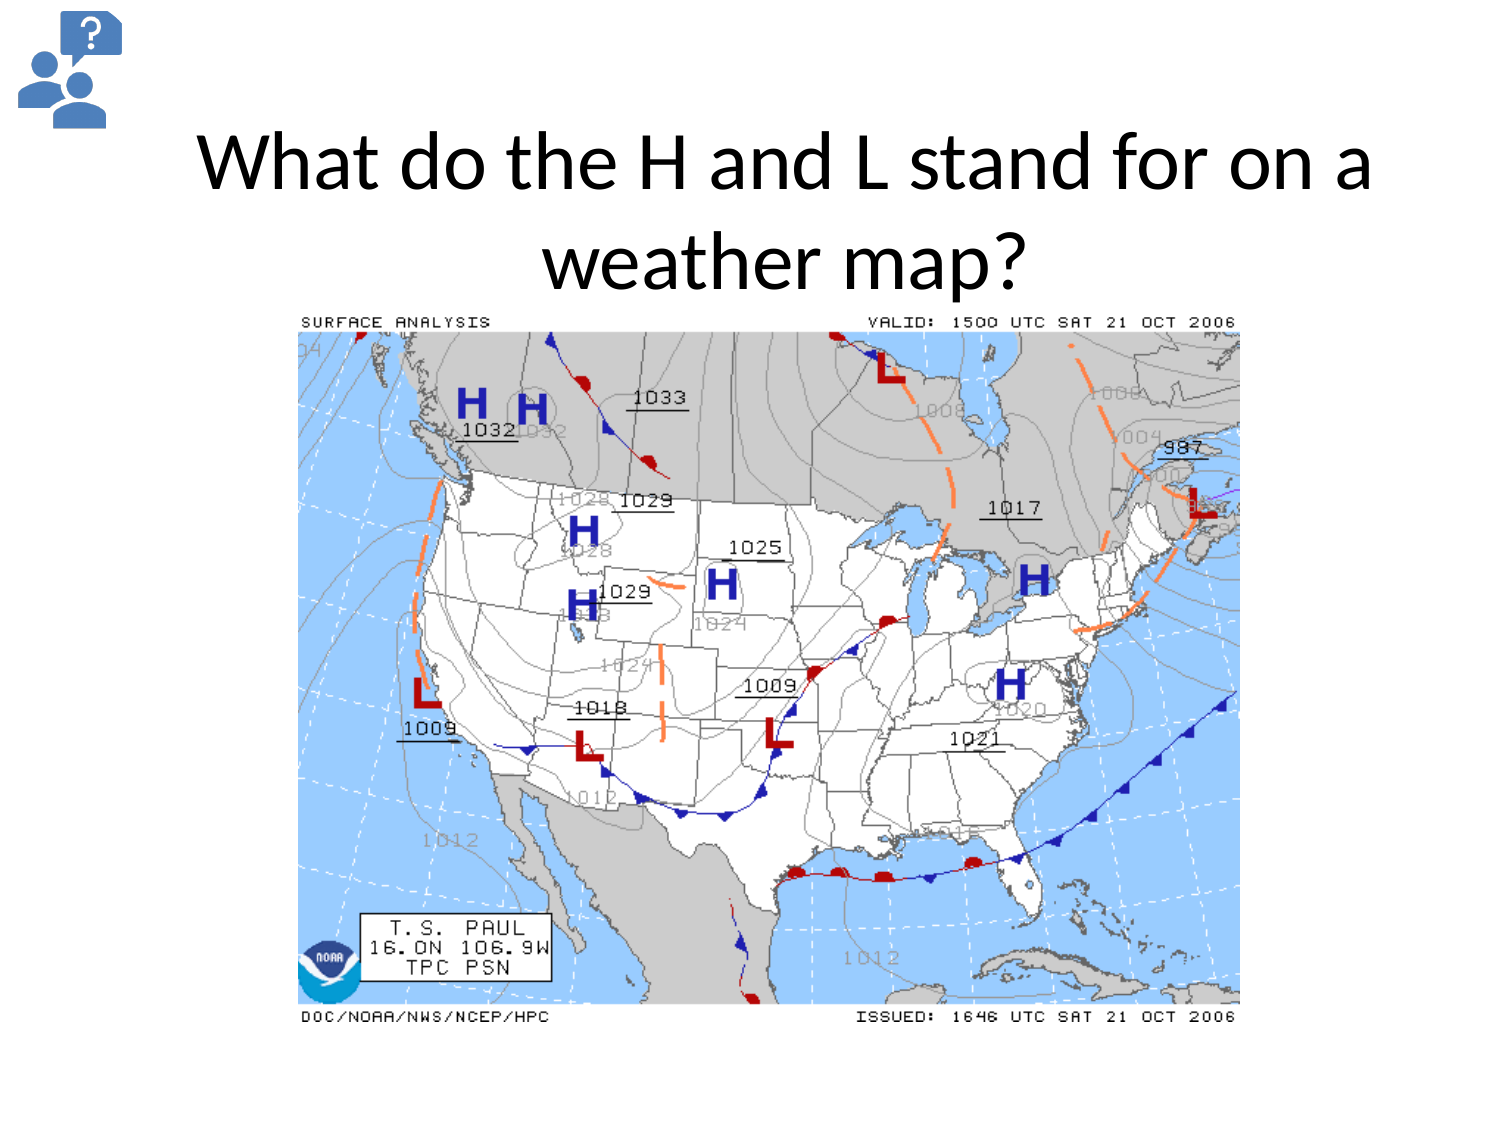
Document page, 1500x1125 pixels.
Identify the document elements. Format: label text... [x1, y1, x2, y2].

title What do the H and L stand for on a weather map? [52, 32, 1500, 381]
text_box [0, 0, 140, 140]
picture [298, 316, 1240, 1022]
